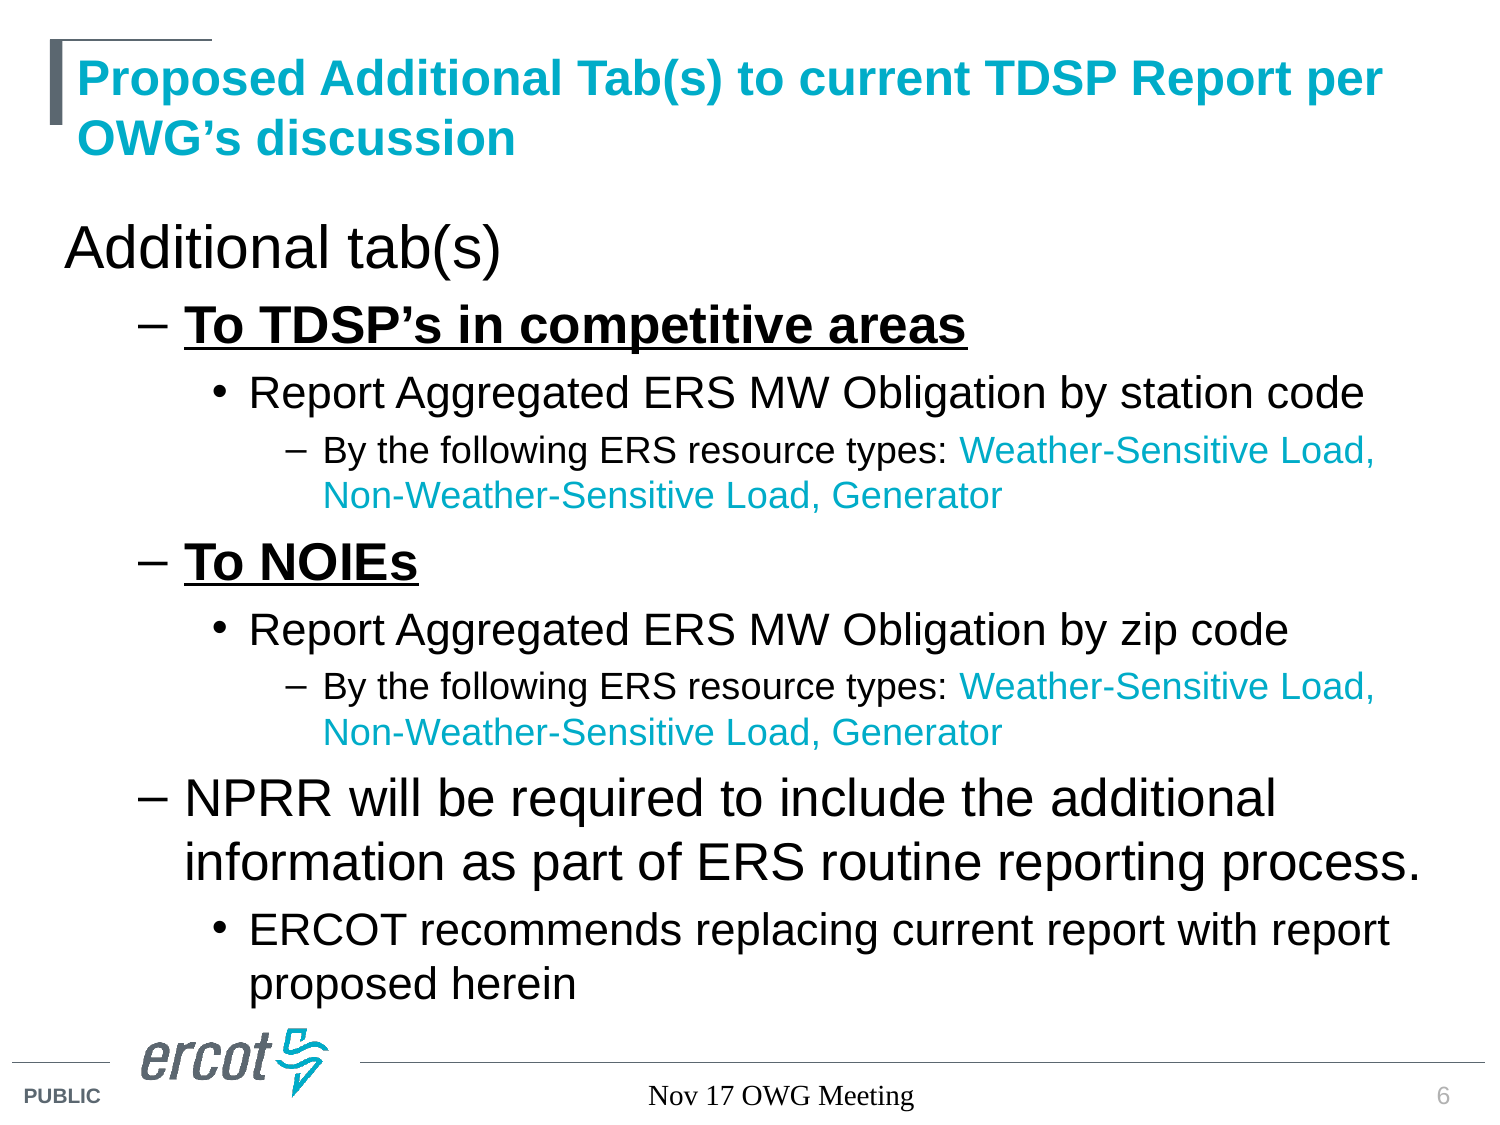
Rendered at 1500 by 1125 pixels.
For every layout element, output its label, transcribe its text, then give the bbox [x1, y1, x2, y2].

title Proposed Additional Tab(s) to current TDSP Report per OWG’s discussion [62, 37, 1488, 123]
footer Nov 17 OWG Meeting [450, 1074, 1113, 1113]
list Additional tab(s) To TDSP’s in competitive areas Report Aggregated ERS MW Obligation by station code By the following ERS resource types: Weather-Sensitive Load, Non-Weather-Sensitive Load, Generator To NOIEs Report Aggregated ERS MW Obligation by zip code By the following ERS resource types: Weather-Sensitive Load, Non-Weather-Sensitive Load, Generator NPRR will be required to include the additional information as part of ERS routine reporting process. ERCOT recommends replacing current report with report proposed herein [49, 200, 1450, 1029]
slide_number 6 [1400, 1076, 1488, 1113]
picture [137, 1029, 332, 1100]
